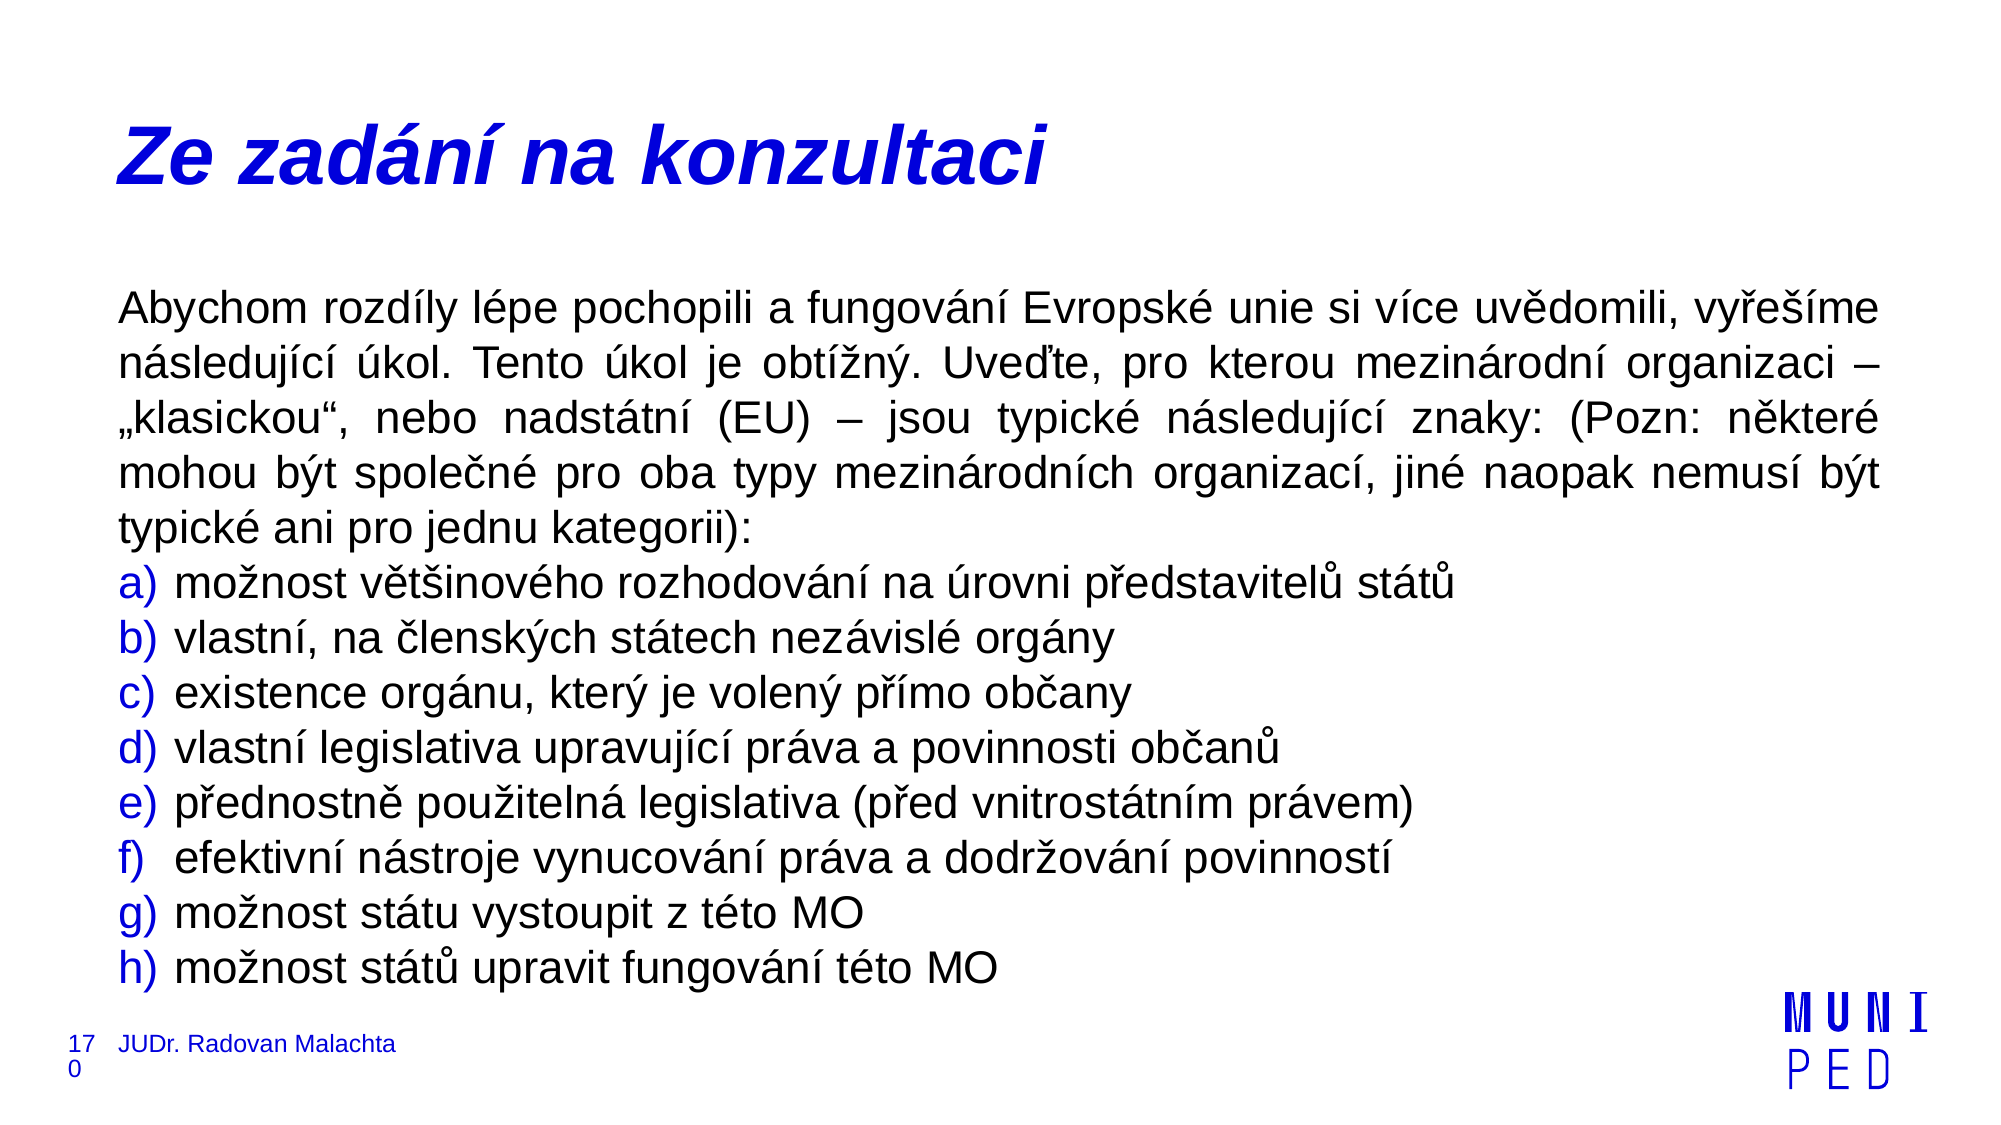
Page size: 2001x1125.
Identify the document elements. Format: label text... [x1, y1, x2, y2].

title Ze zadání na konzultaci [118, 118, 1883, 193]
list Abychom rozdíly lépe pochopili a fungování Evropské unie si více uvědomili, vyřešíme následující úkol. Tento úkol je obtížný. Uveďte, pro kterou mezinárodní organizaci – „klasickou“, nebo nadstátní (EU) – jsou typické následující znaky: (Pozn: některé mohou být společné pro oba typy mezinárodních organizací, jiné naopak nemusí být typické ani pro jednu kategorii): možnost většinového rozhodování na úrovni představitelů států vlastní, na členských státech nezávislé orgány existence orgánu, který je volený přímo občany vlastní legislativa upravující práva a povinnosti občanů přednostně použitelná legislativa (před vnitrostátním právem) efektivní nástroje vynucování práva a dodržování povinností možnost státu vystoupit z této MO možnost států upravit fungování této MO [118, 277, 1883, 957]
footer JUDr. Radovan Malachta [118, 1021, 1418, 1063]
slide_number 170 [67, 1021, 110, 1063]
